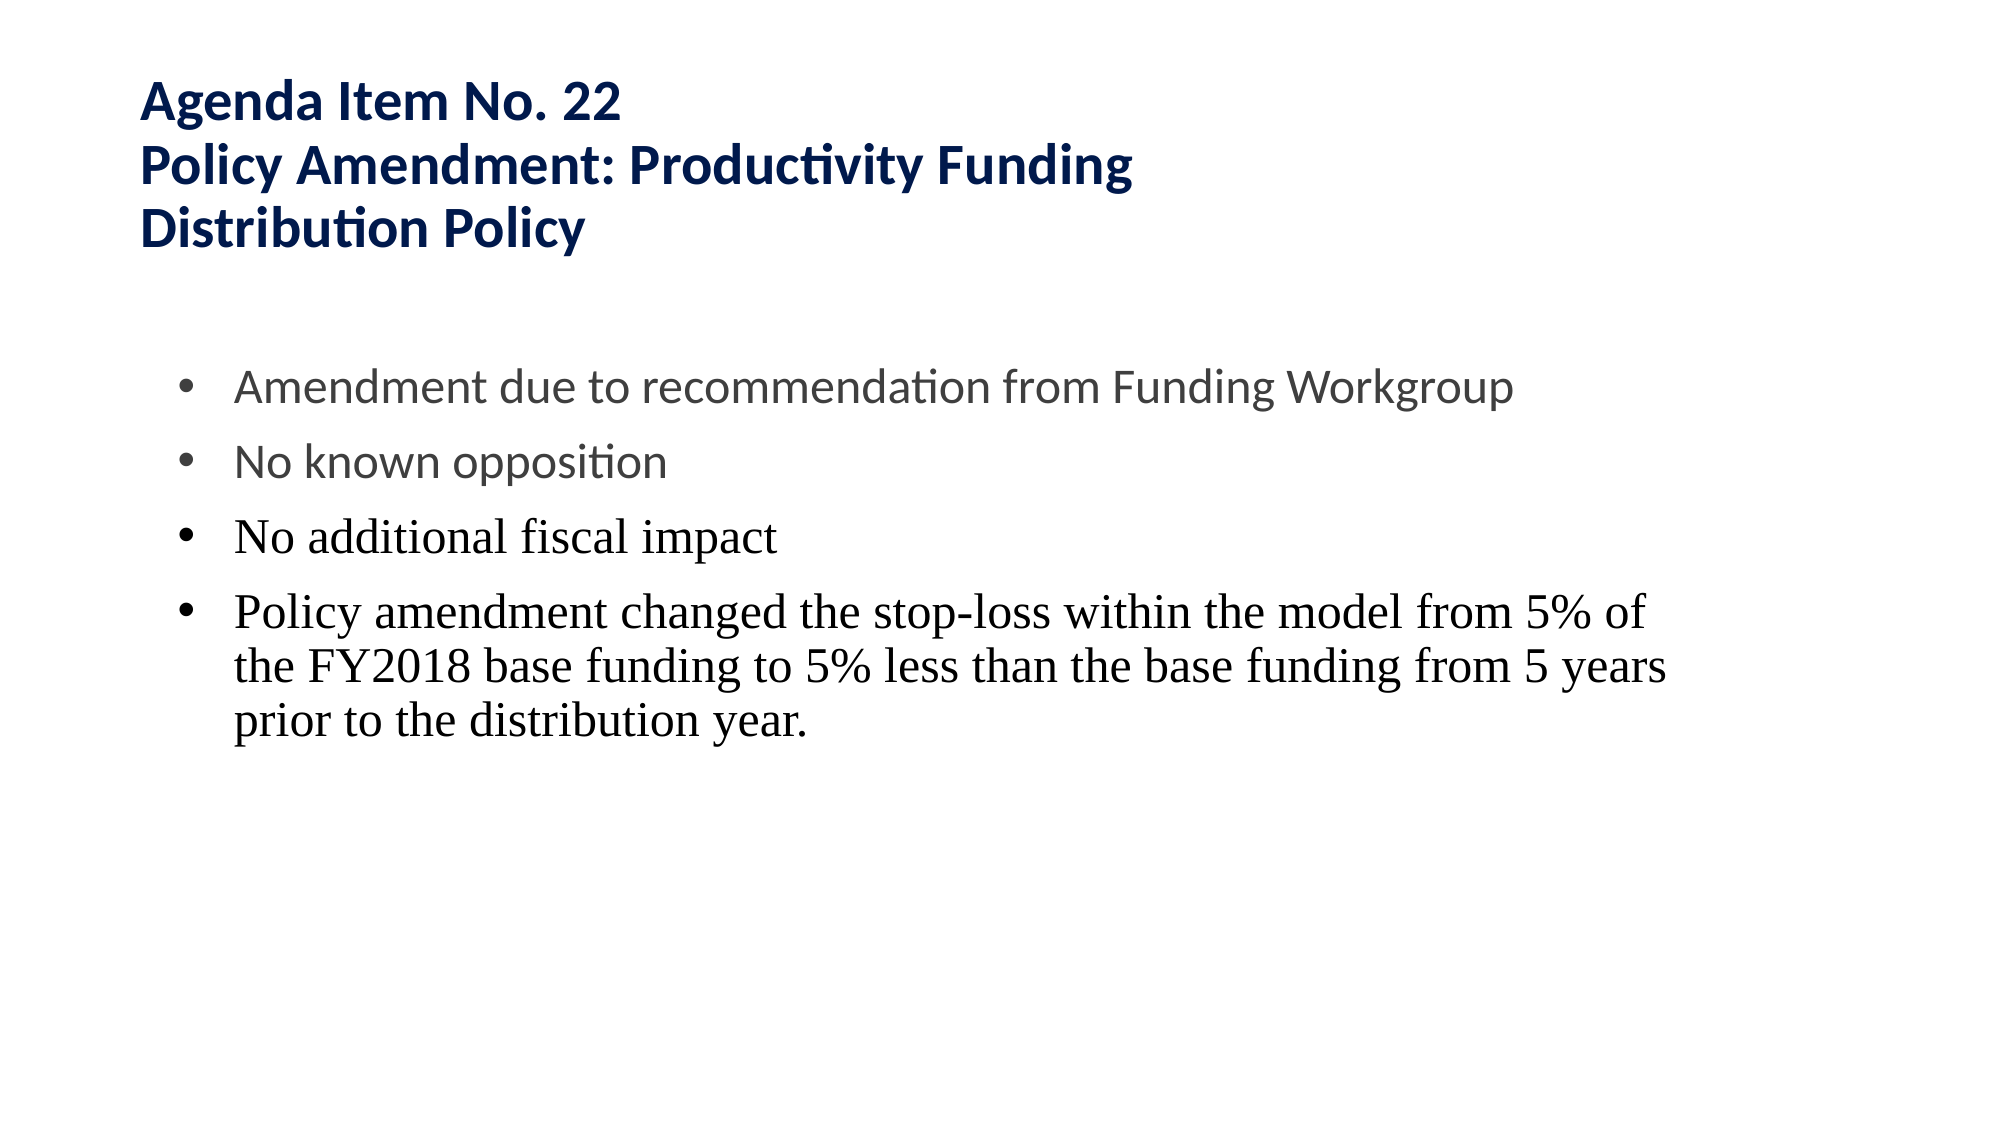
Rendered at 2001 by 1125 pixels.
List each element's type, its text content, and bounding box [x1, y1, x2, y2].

text_box Amendment due to recommendation from Funding Workgroup No known opposition No additional fiscal impact Policy amendment changed the stop-loss within the model from 5% of the FY2018 base funding to 5% less than the base funding from 5 years prior to the distribution year. [162, 353, 1690, 1106]
title Agenda Item No. 22 Policy Amendment: Productivity Funding Distribution Policy [125, 62, 1401, 261]
